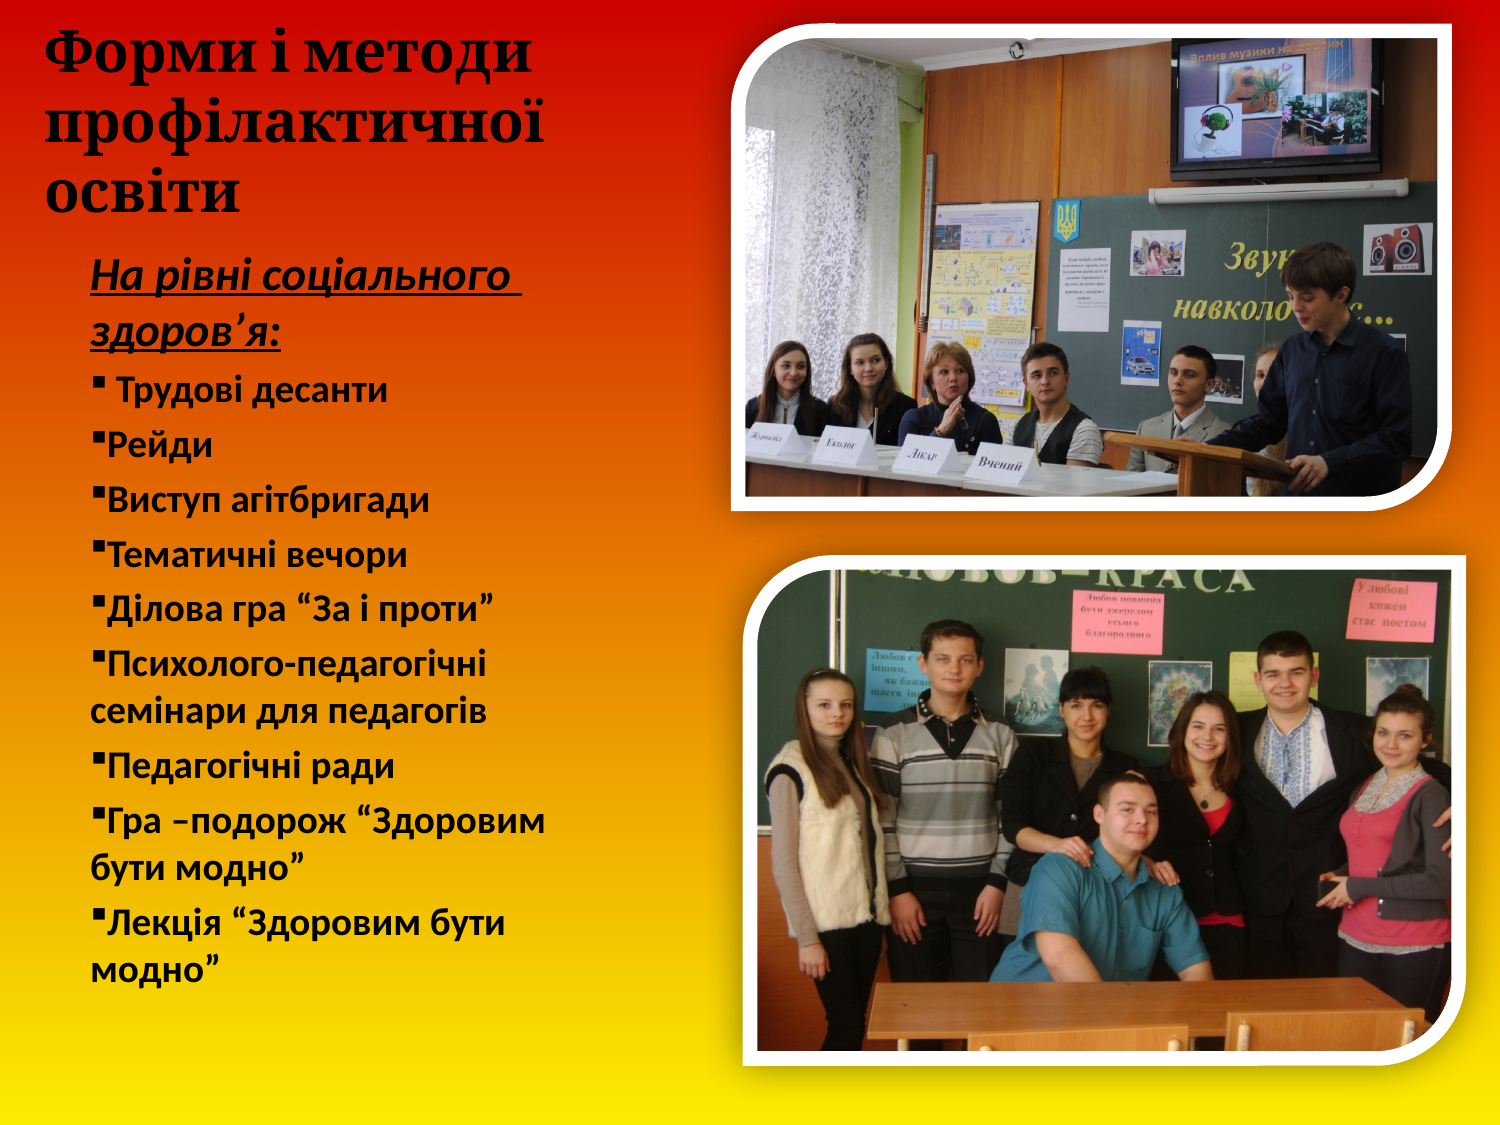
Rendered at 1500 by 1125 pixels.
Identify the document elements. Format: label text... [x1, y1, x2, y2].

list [737, 30, 1445, 505]
title Форми і методи профілактичної освіти [29, 0, 692, 232]
picture [749, 562, 1459, 1059]
list На рівні соціального здоров’я: Трудові десанти Рейди Виступ агітбригади Тематичні вечори Ділова гра “За і проти” Психолого-педагогічні семінари для педагогів Педагогічні ради Гра –подорож “Здоровим бути модно” Лекція “Здоровим бути модно” [74, 235, 569, 1006]
text_box [0, 0, 1500, 1125]
